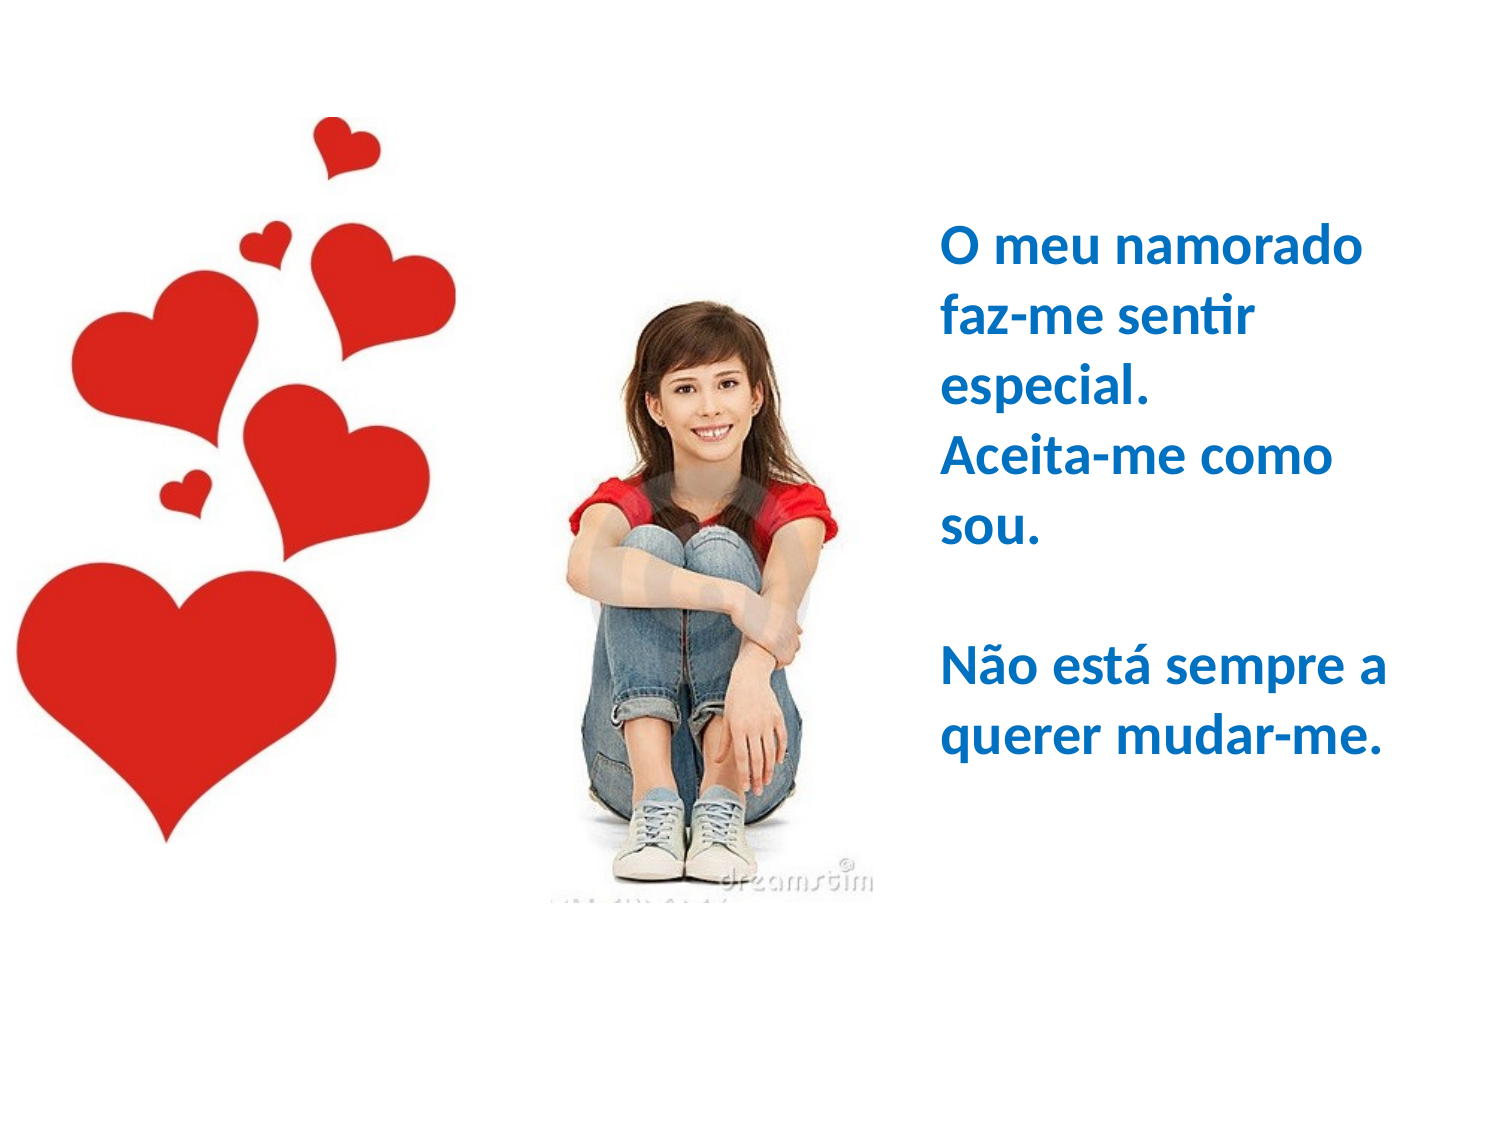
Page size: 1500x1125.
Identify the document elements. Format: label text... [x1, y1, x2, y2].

picture [0, 116, 473, 844]
picture [550, 269, 874, 903]
text_box O meu namorado faz-me sentir especial. Aceita-me como sou. Não está sempre a querer mudar-me. [925, 199, 1442, 1004]
